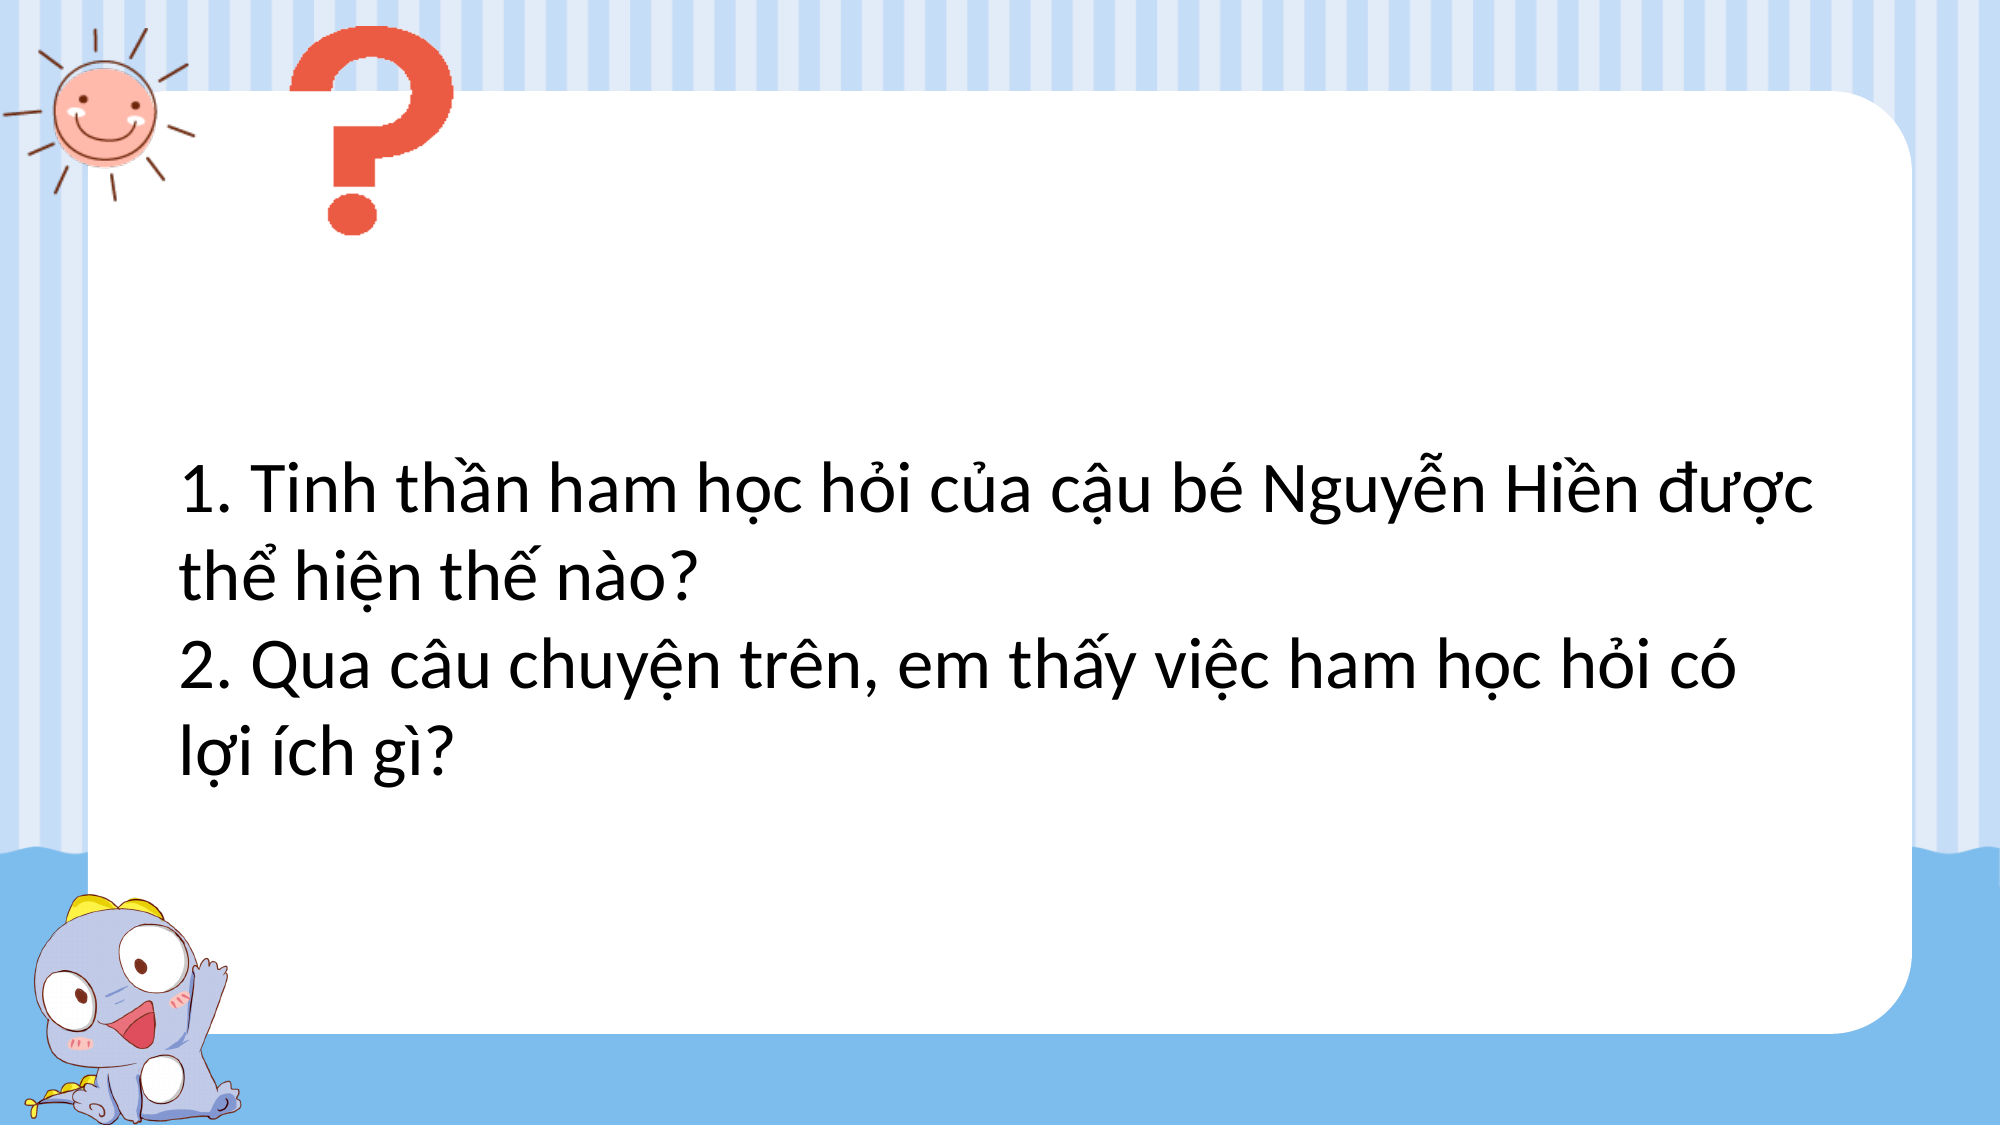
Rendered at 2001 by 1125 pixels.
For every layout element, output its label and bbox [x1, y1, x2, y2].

picture [0, 0, 2000, 846]
text_box [0, 846, 2000, 1125]
picture [0, 876, 348, 1125]
